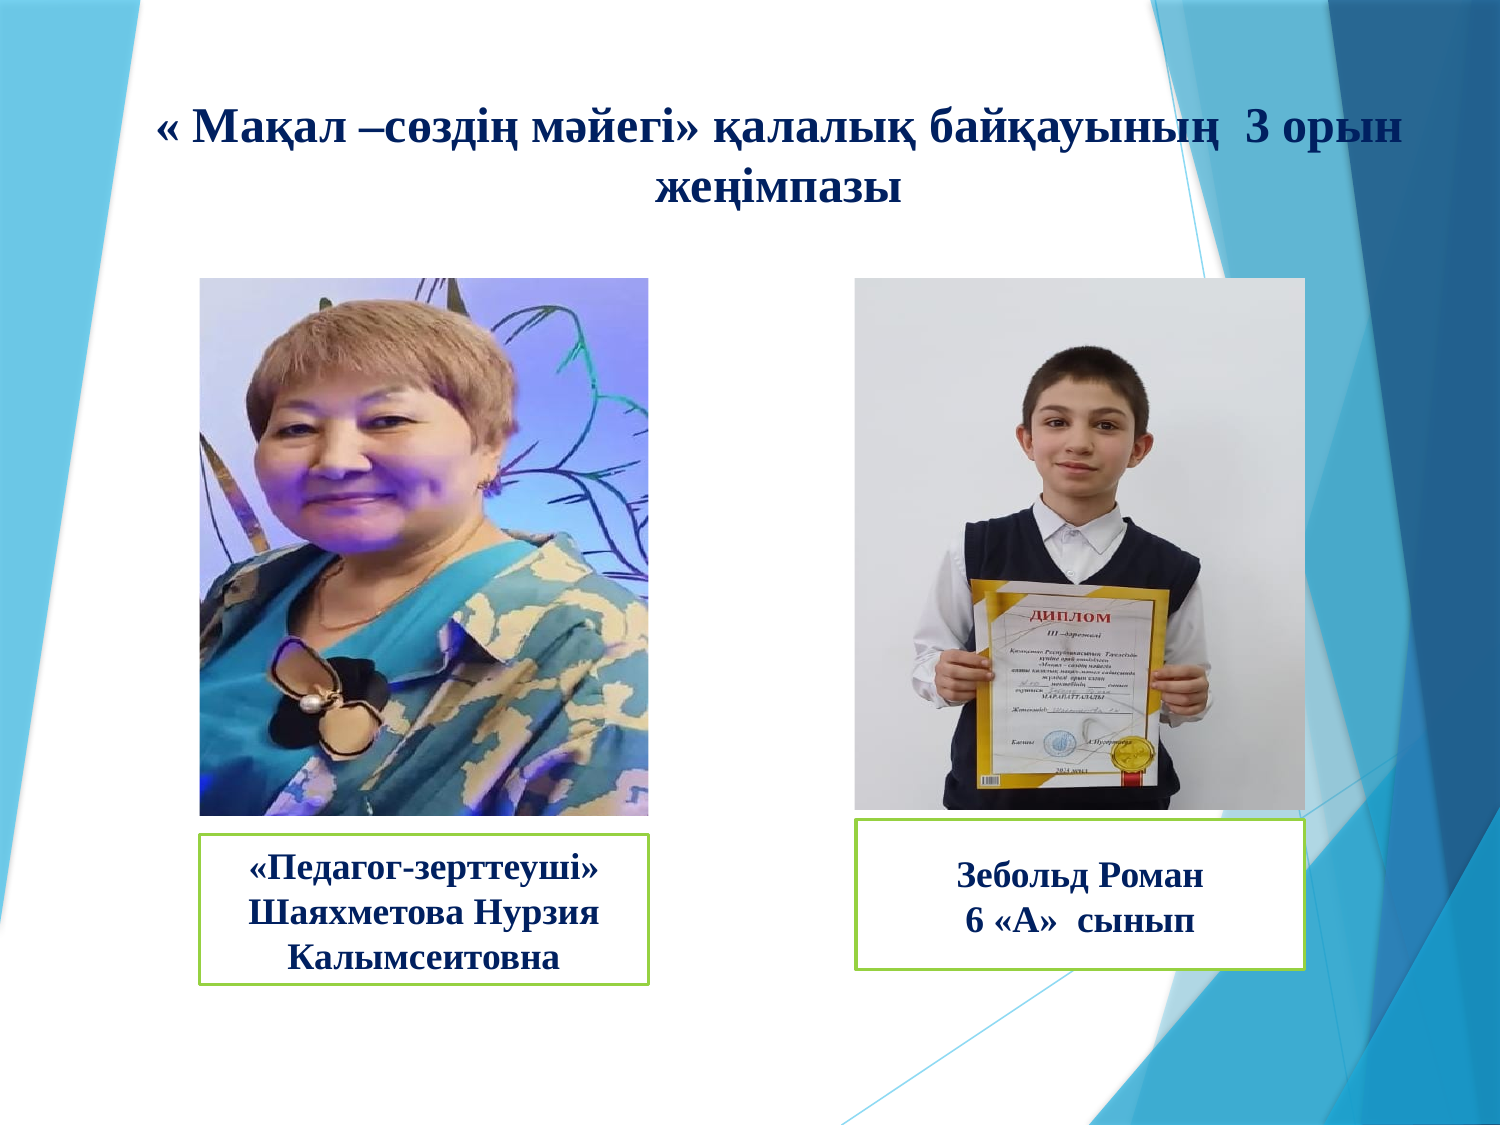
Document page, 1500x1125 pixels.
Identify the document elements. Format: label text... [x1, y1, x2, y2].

picture [853, 278, 1306, 811]
picture [199, 278, 649, 816]
title « Мақал –сөздің мәйегі» қалалық байқауының 3 орын жеңімпазы [112, 54, 1447, 220]
text_box «Педагог-зерттеуші» Шаяхметова Нурзия Калымсеитовна [198, 833, 650, 986]
text_box Зебольд Роман 6 «А» сынып [854, 818, 1306, 971]
